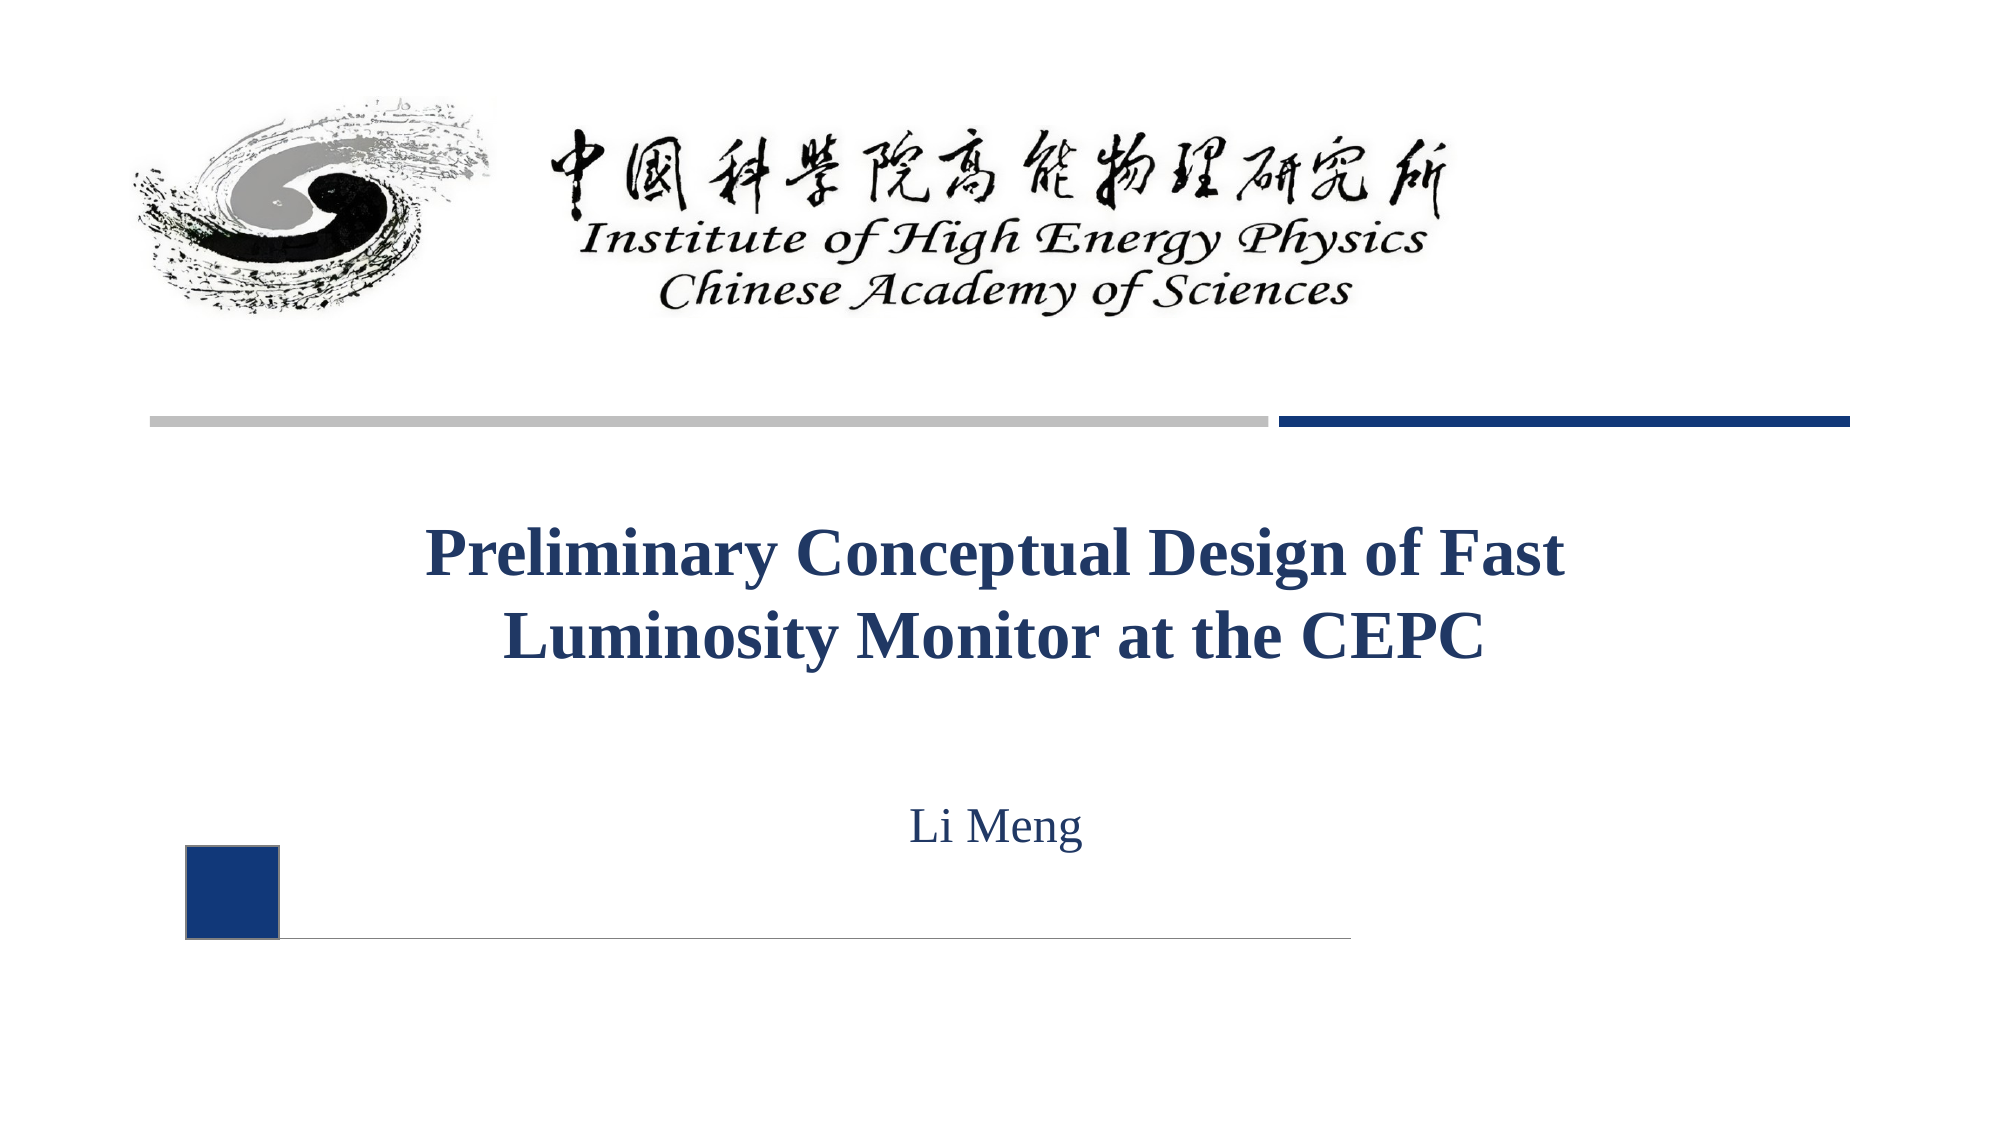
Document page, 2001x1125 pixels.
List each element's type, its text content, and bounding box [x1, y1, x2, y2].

text_box Preliminary Conceptual Design of Fast Luminosity Monitor at the CEPC Li Meng [278, 499, 1714, 920]
picture [550, 125, 1482, 318]
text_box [185, 845, 1351, 939]
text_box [149, 416, 1850, 427]
picture [129, 96, 497, 321]
